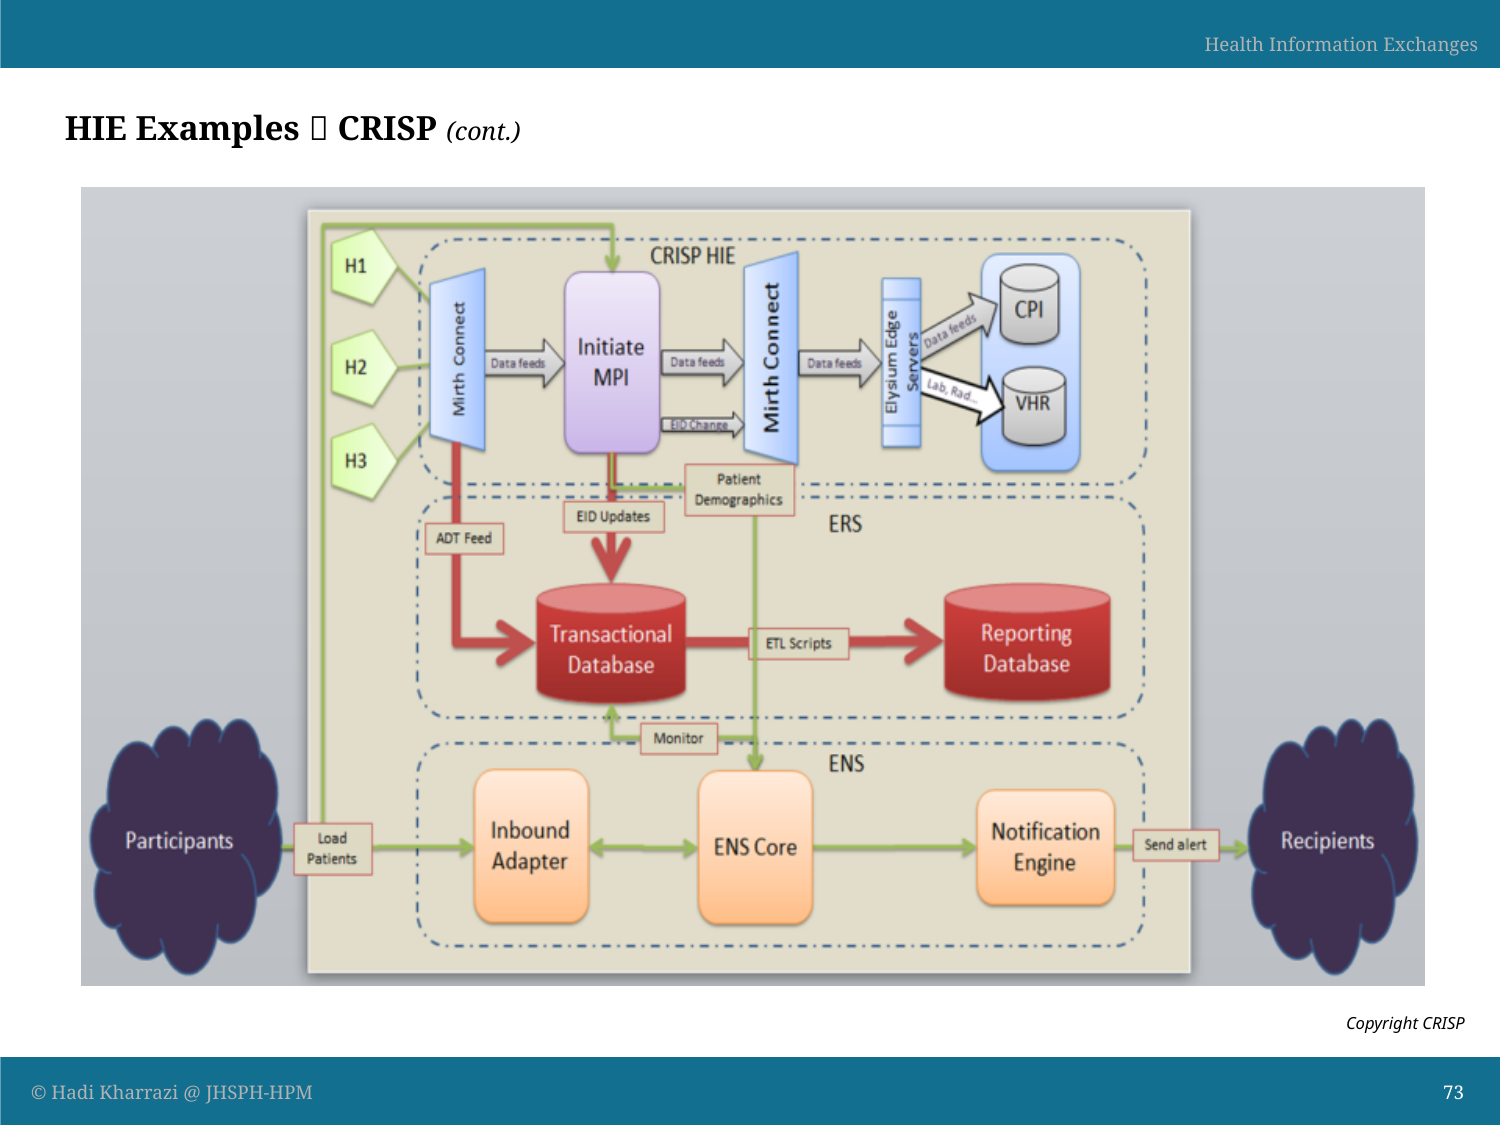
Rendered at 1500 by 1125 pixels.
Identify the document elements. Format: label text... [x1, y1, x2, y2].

text_box Copyright CRISP [1331, 1005, 1480, 1040]
slide_number 73 [1381, 1073, 1479, 1112]
title HIE Examples  CRISP (cont.) [50, 99, 1450, 160]
picture [81, 187, 1426, 986]
